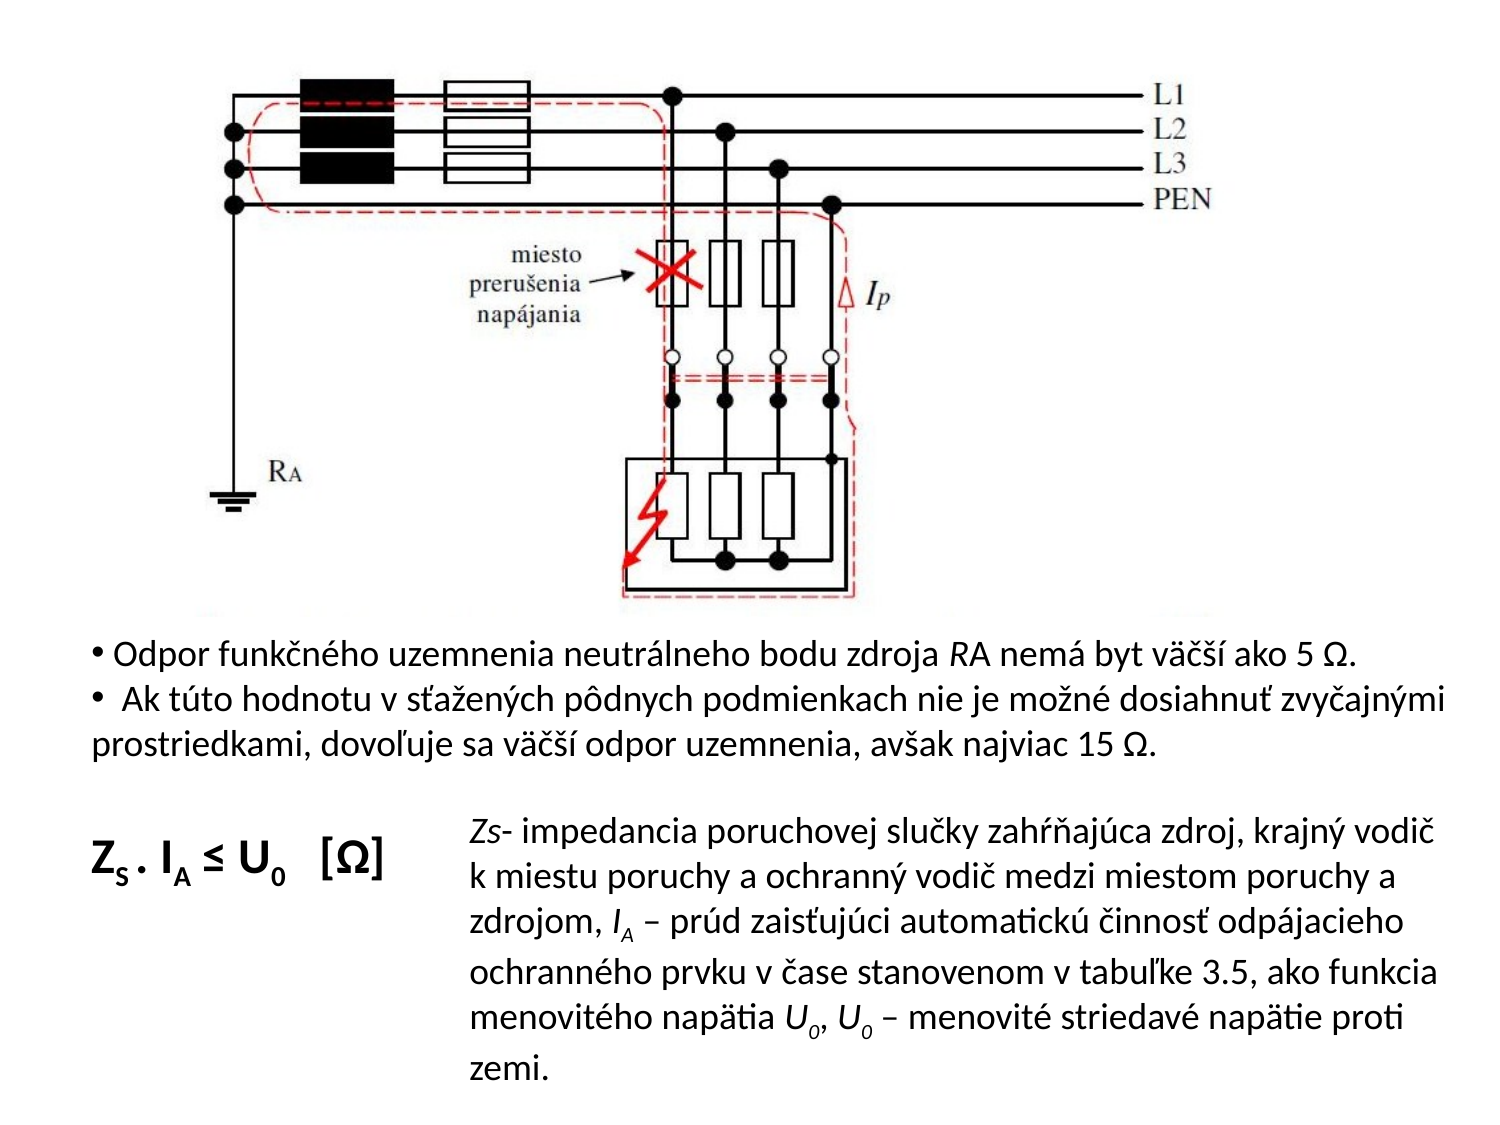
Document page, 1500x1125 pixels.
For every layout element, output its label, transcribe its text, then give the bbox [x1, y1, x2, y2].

text_box Odpor funkčného uzemnenia neutrálneho bodu zdroja RA nemá byt väčší ako 5 Ω. Ak túto hodnotu v sťažených pôdnych podmienkach nie je možné dosiahnuť zvyčajnými prostriedkami, dovoľuje sa väčší odpor uzemnenia, avšak najviac 15 Ω. ZS . IA ≤ U0 [Ω] [76, 621, 1471, 945]
picture [194, 54, 1241, 618]
text_box Zs- impedancia poruchovej slučky zahŕňajúca zdroj, krajný vodič k miestu poruchy a ochranný vodič medzi miestom poruchy a zdrojom, IA – prúd zaisťujúci automatickú činnosť odpájacieho ochranného prvku v čase stanovenom v tabuľke 3.5, ako funkcia menovitého napätia U0, U0 – menovité striedavé napätie proti zemi. [454, 798, 1471, 1125]
